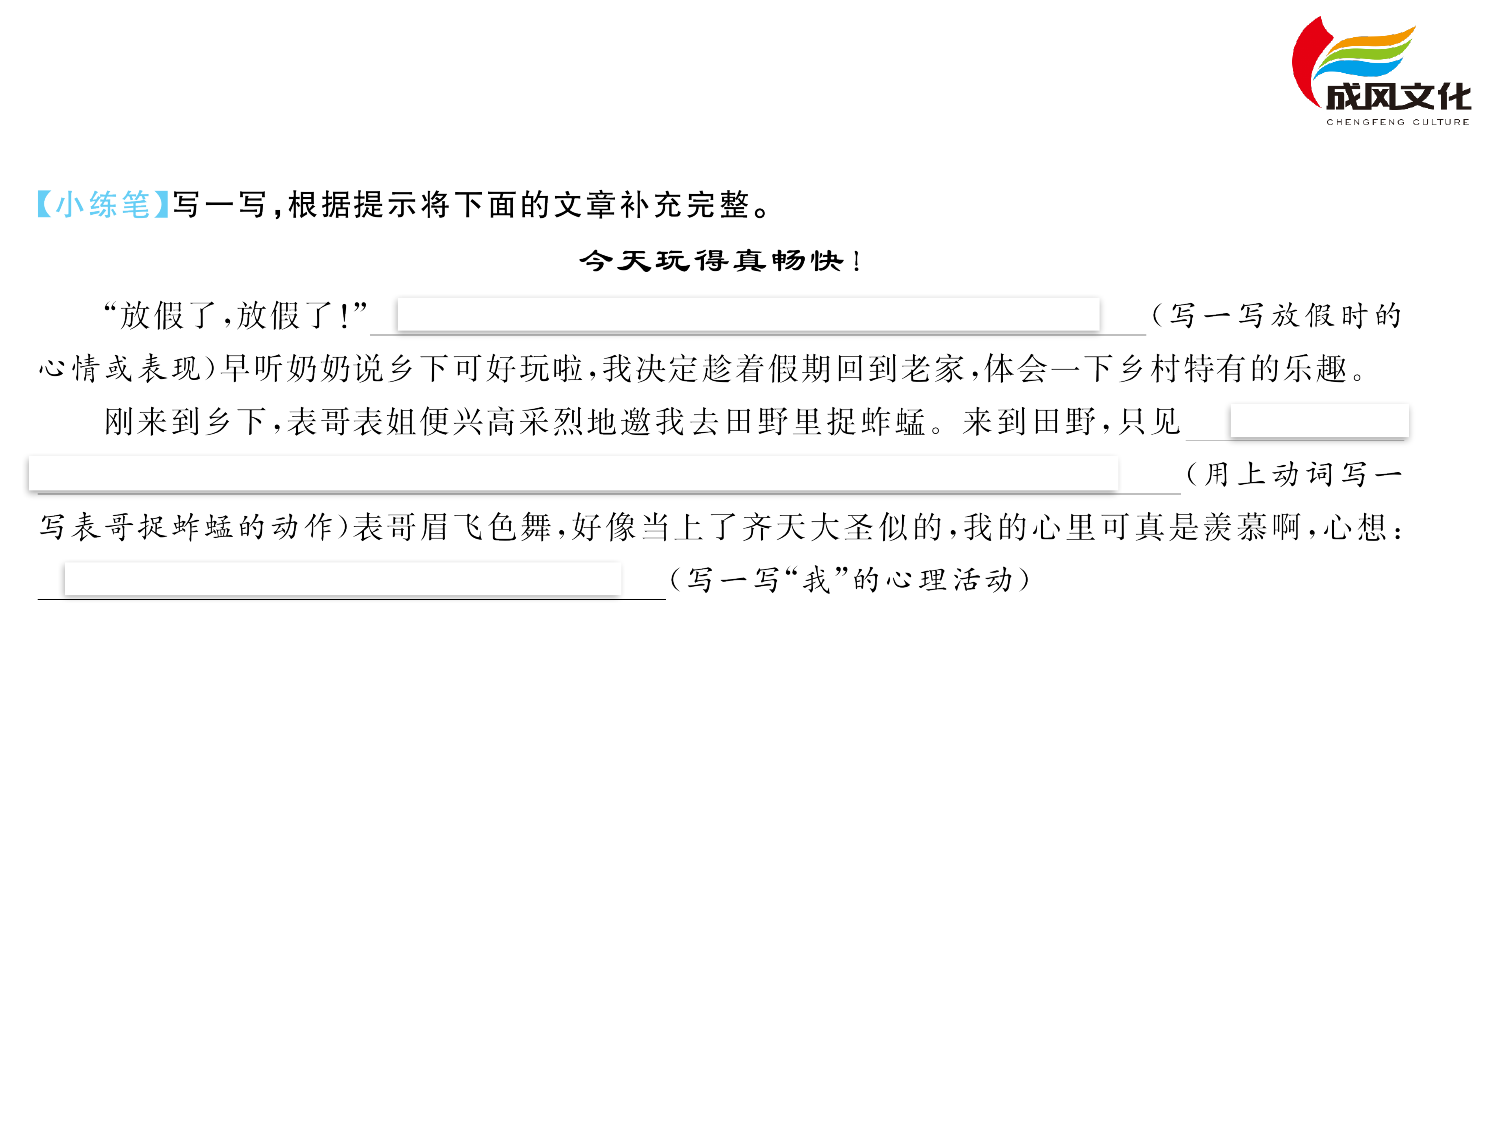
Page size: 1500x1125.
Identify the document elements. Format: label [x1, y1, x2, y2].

picture [1281, 0, 1489, 136]
picture [35, 176, 1453, 607]
